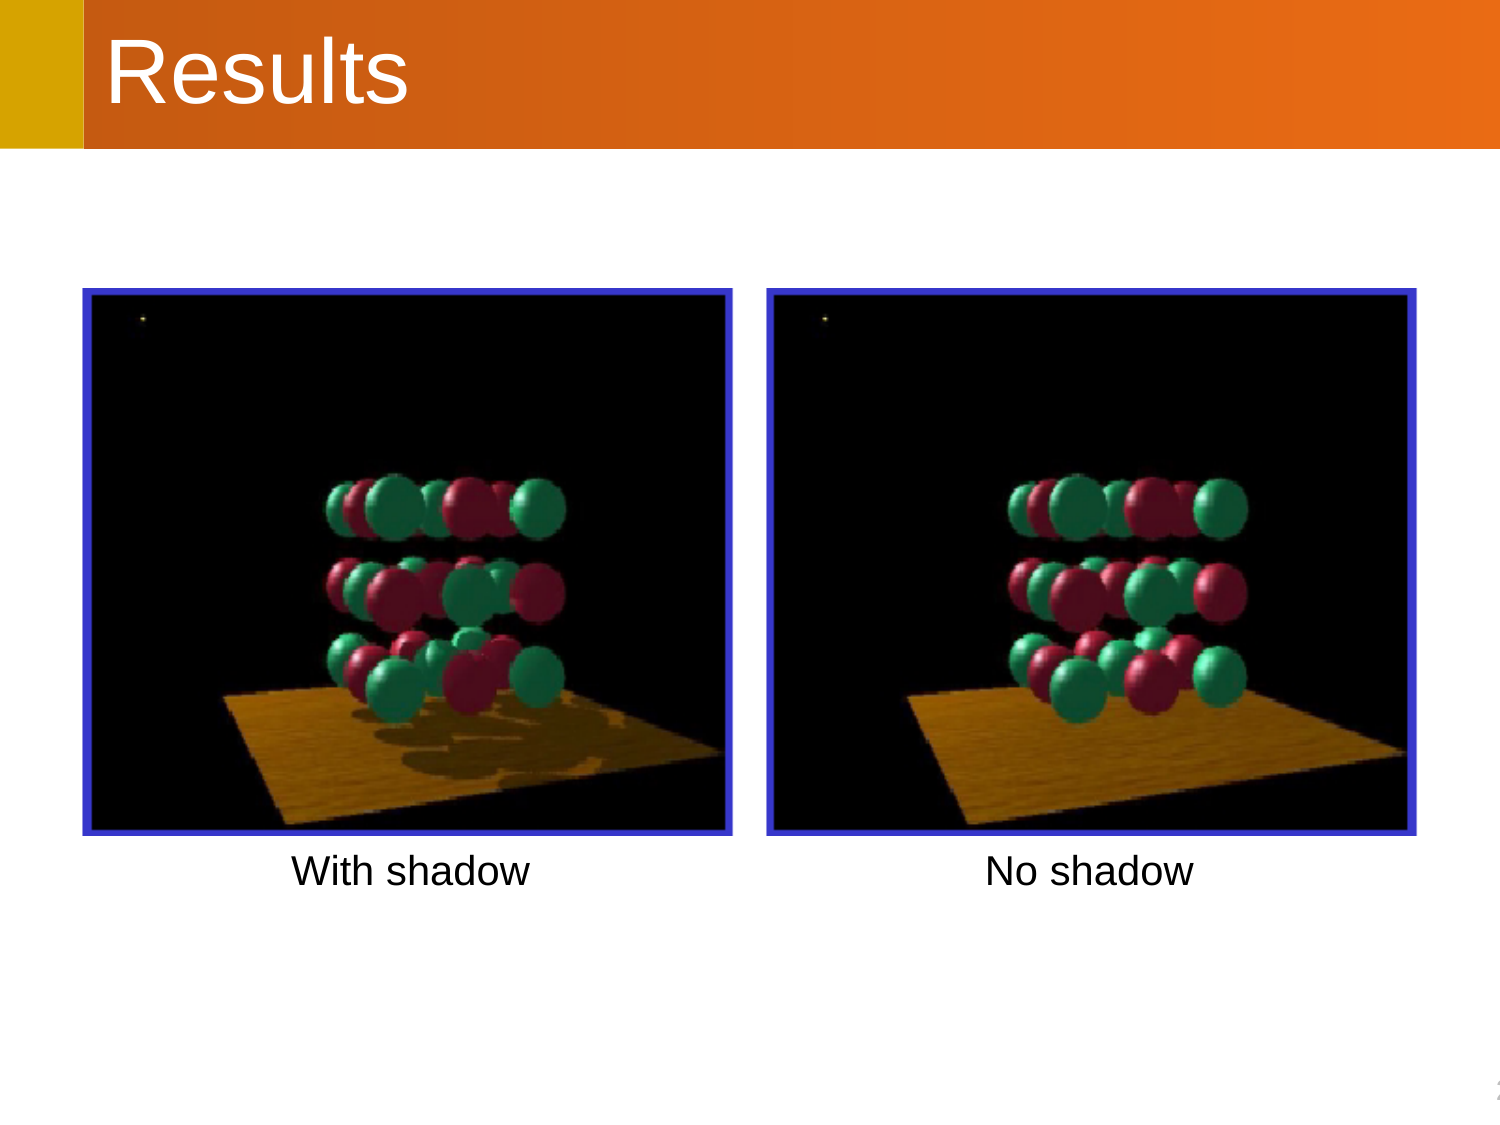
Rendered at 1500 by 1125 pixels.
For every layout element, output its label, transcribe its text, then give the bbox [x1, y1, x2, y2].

title Results [83, 0, 1500, 149]
text_box No shadow [969, 837, 1209, 901]
picture [81, 288, 1419, 837]
text_box With shadow [276, 837, 546, 901]
